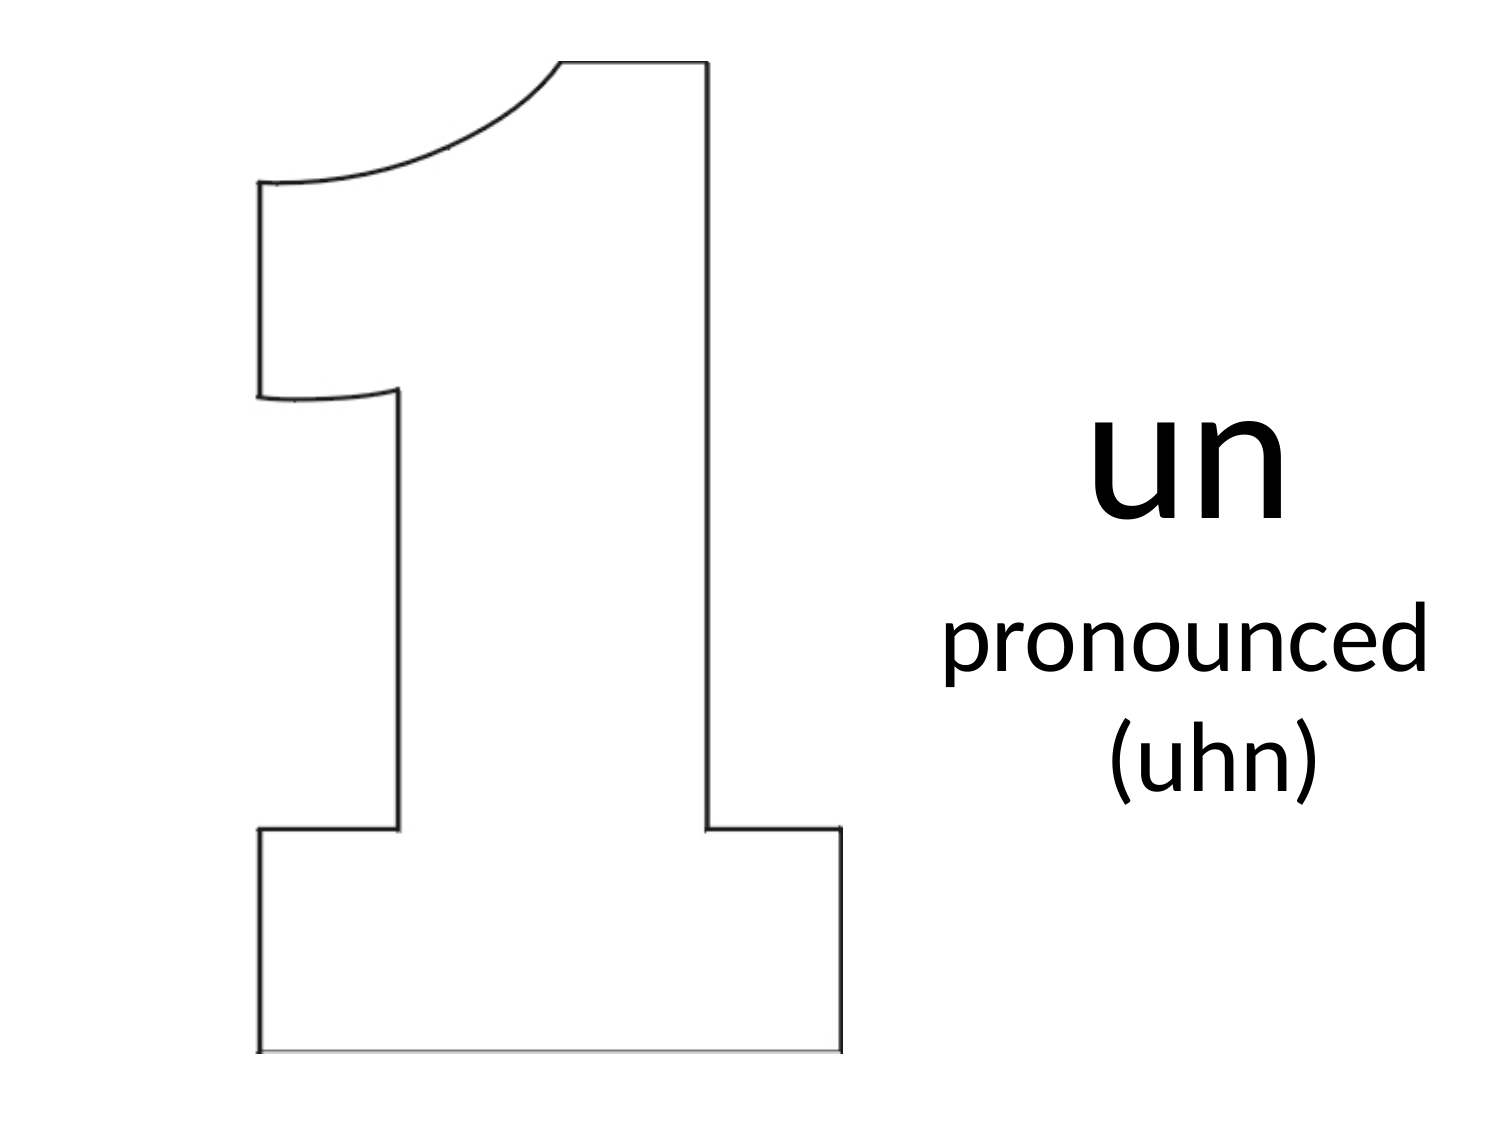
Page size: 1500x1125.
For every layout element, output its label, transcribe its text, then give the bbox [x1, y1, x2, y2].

text_box pronounced (uhn) [874, 563, 1498, 858]
picture [42, 61, 844, 1055]
list un [1068, 311, 1425, 563]
